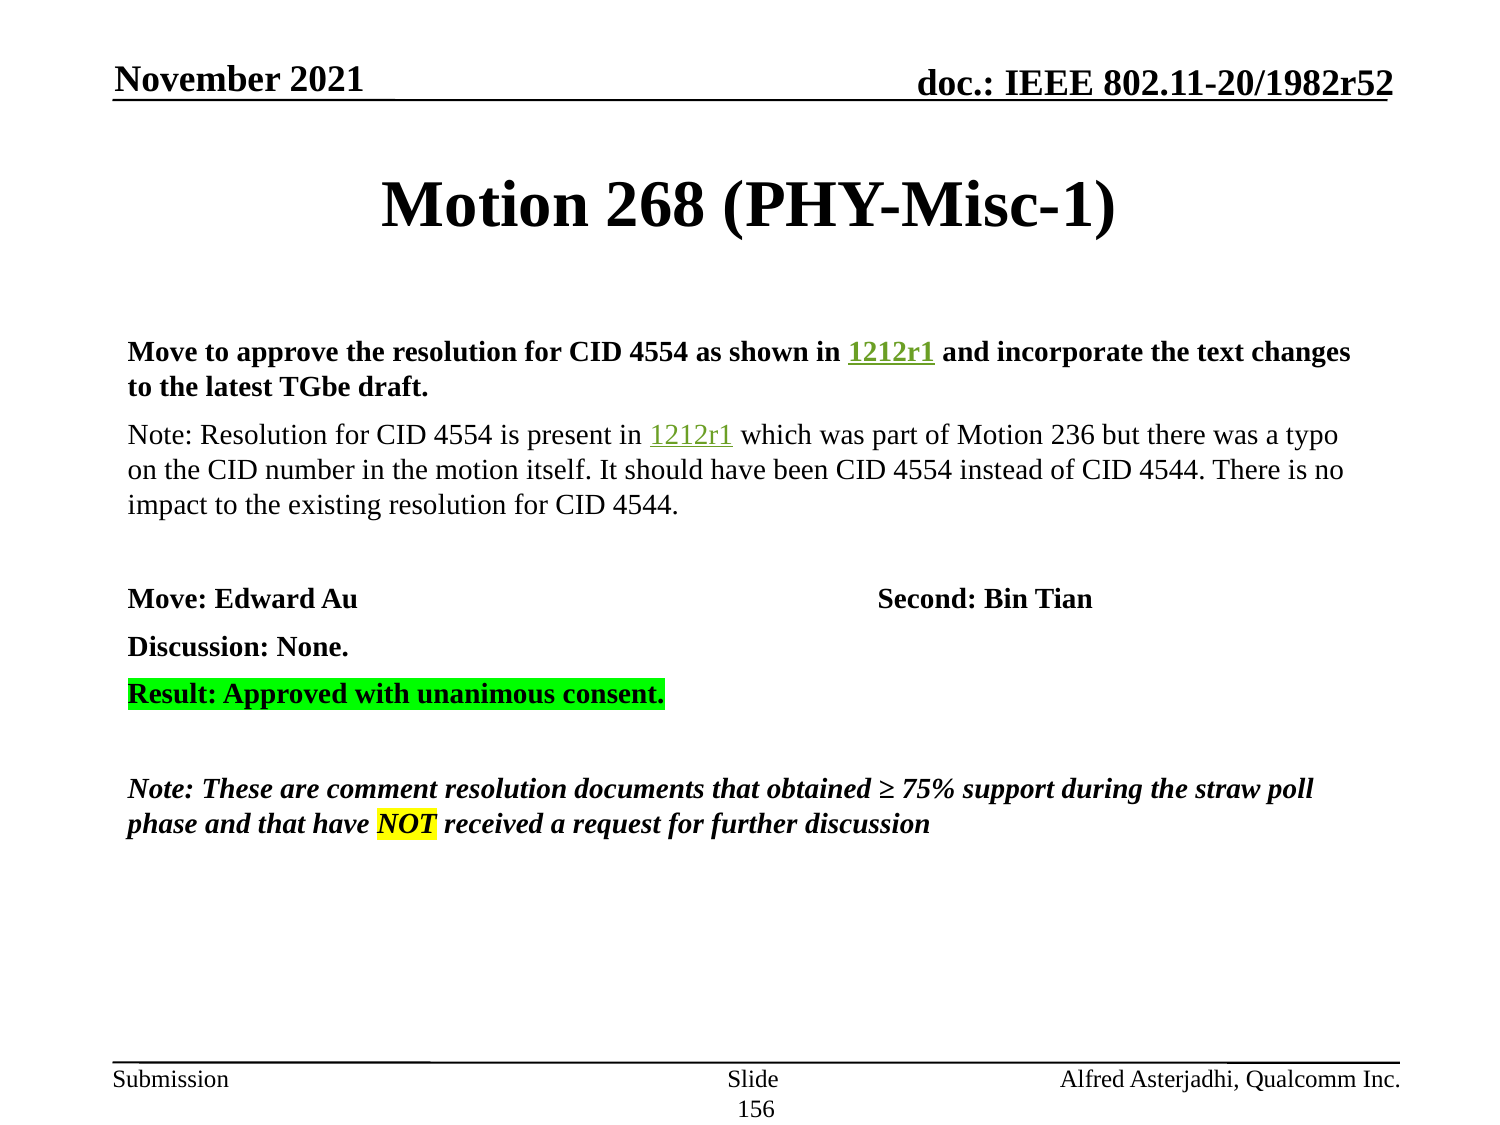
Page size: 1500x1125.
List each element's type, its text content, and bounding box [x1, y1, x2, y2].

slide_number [114, 54, 423, 100]
list Move to approve the resolution for CID 4554 as shown in 1212r1 and incorporate the text changes to the latest TGbe draft. Note: Resolution for CID 4554 is present in 1212r1 which was part of Motion 236 but there was a typo on the CID number in the motion itself. It should have been CID 4554 instead of CID 4544. There is no impact to the existing resolution for CID 4544. Move: Edward Au Second: Bin Tian Discussion: None. Result: Approved with unanimous consent. Note: These are comment resolution documents that obtained ≥ 75% support during the straw poll phase and that have NOT received a request for further discussion [112, 324, 1388, 1063]
title Motion 268 (PHY-Misc-1) [112, 112, 1388, 288]
slide_number Slide 156 [712, 1061, 800, 1123]
footer Alfred Asterjadhi, Qualcomm Inc. [878, 1061, 1402, 1093]
